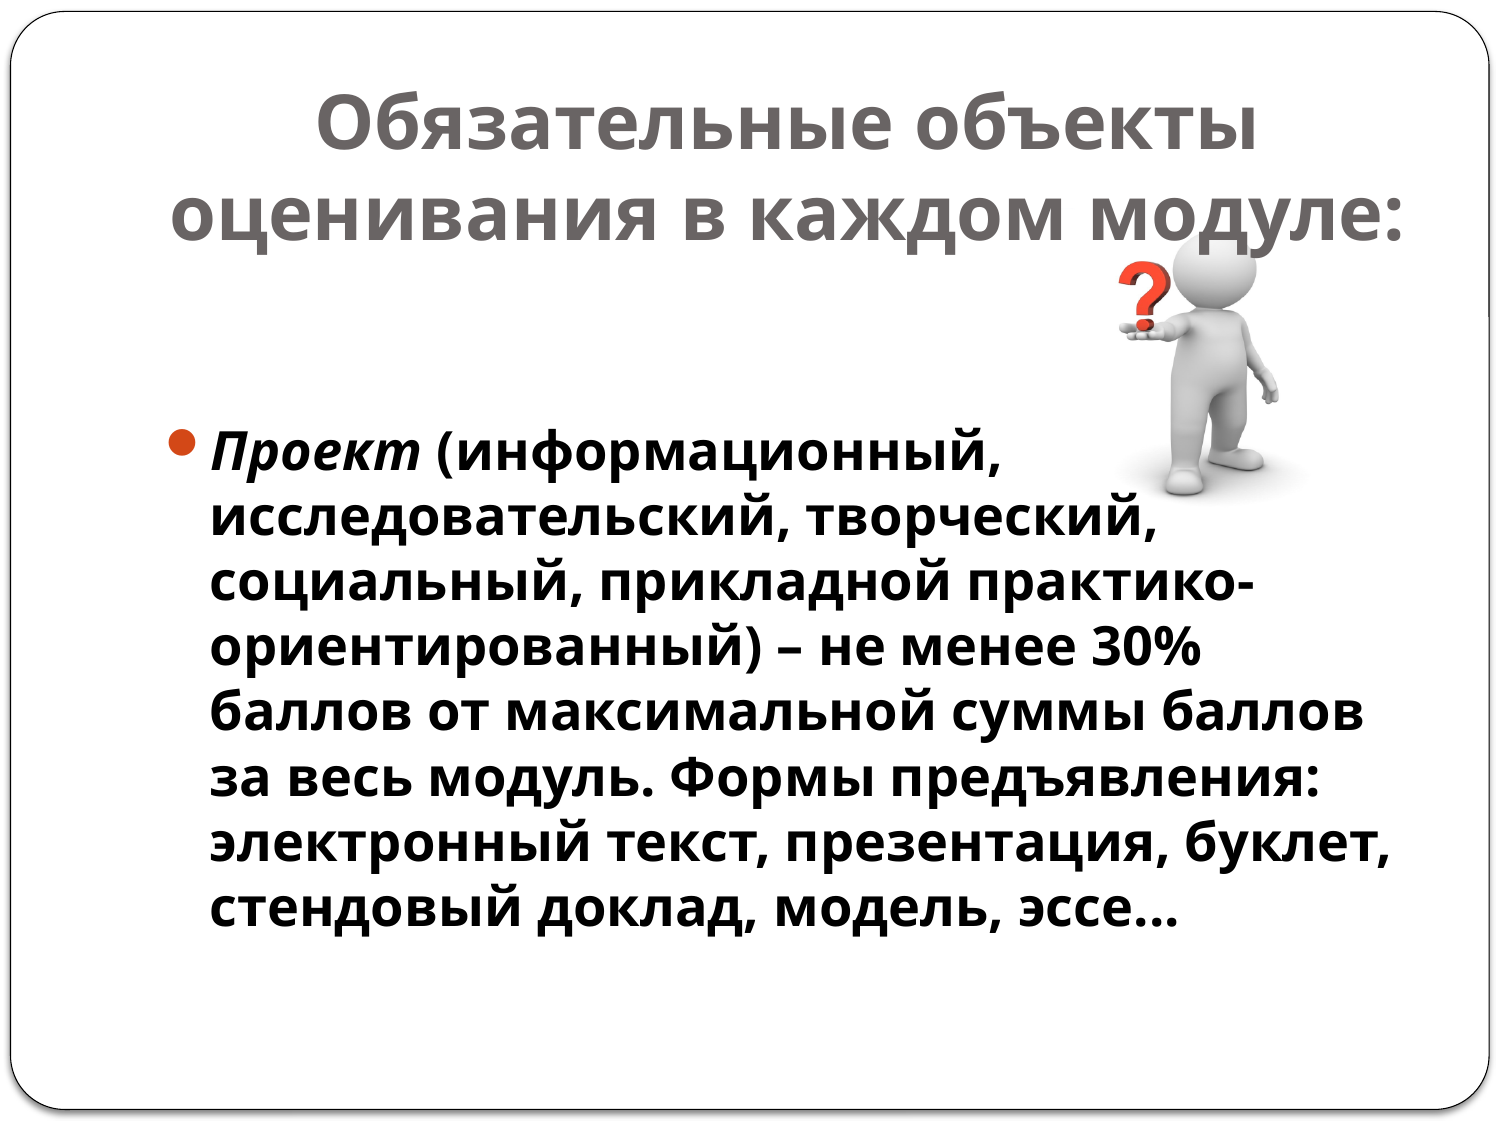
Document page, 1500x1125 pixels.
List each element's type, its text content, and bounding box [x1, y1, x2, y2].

picture [1056, 207, 1344, 528]
title Обязательные объекты оценивания в каждом модуле: [150, 45, 1425, 362]
list Проект (информационный, исследовательский, творческий, социальный, прикладной практико-ориентированный) – не менее 30% баллов от максимальной суммы баллов за весь модуль. Формы предъявления: электронный текст, презентация, буклет, стендовый доклад, модель, эссе... [150, 408, 1425, 988]
